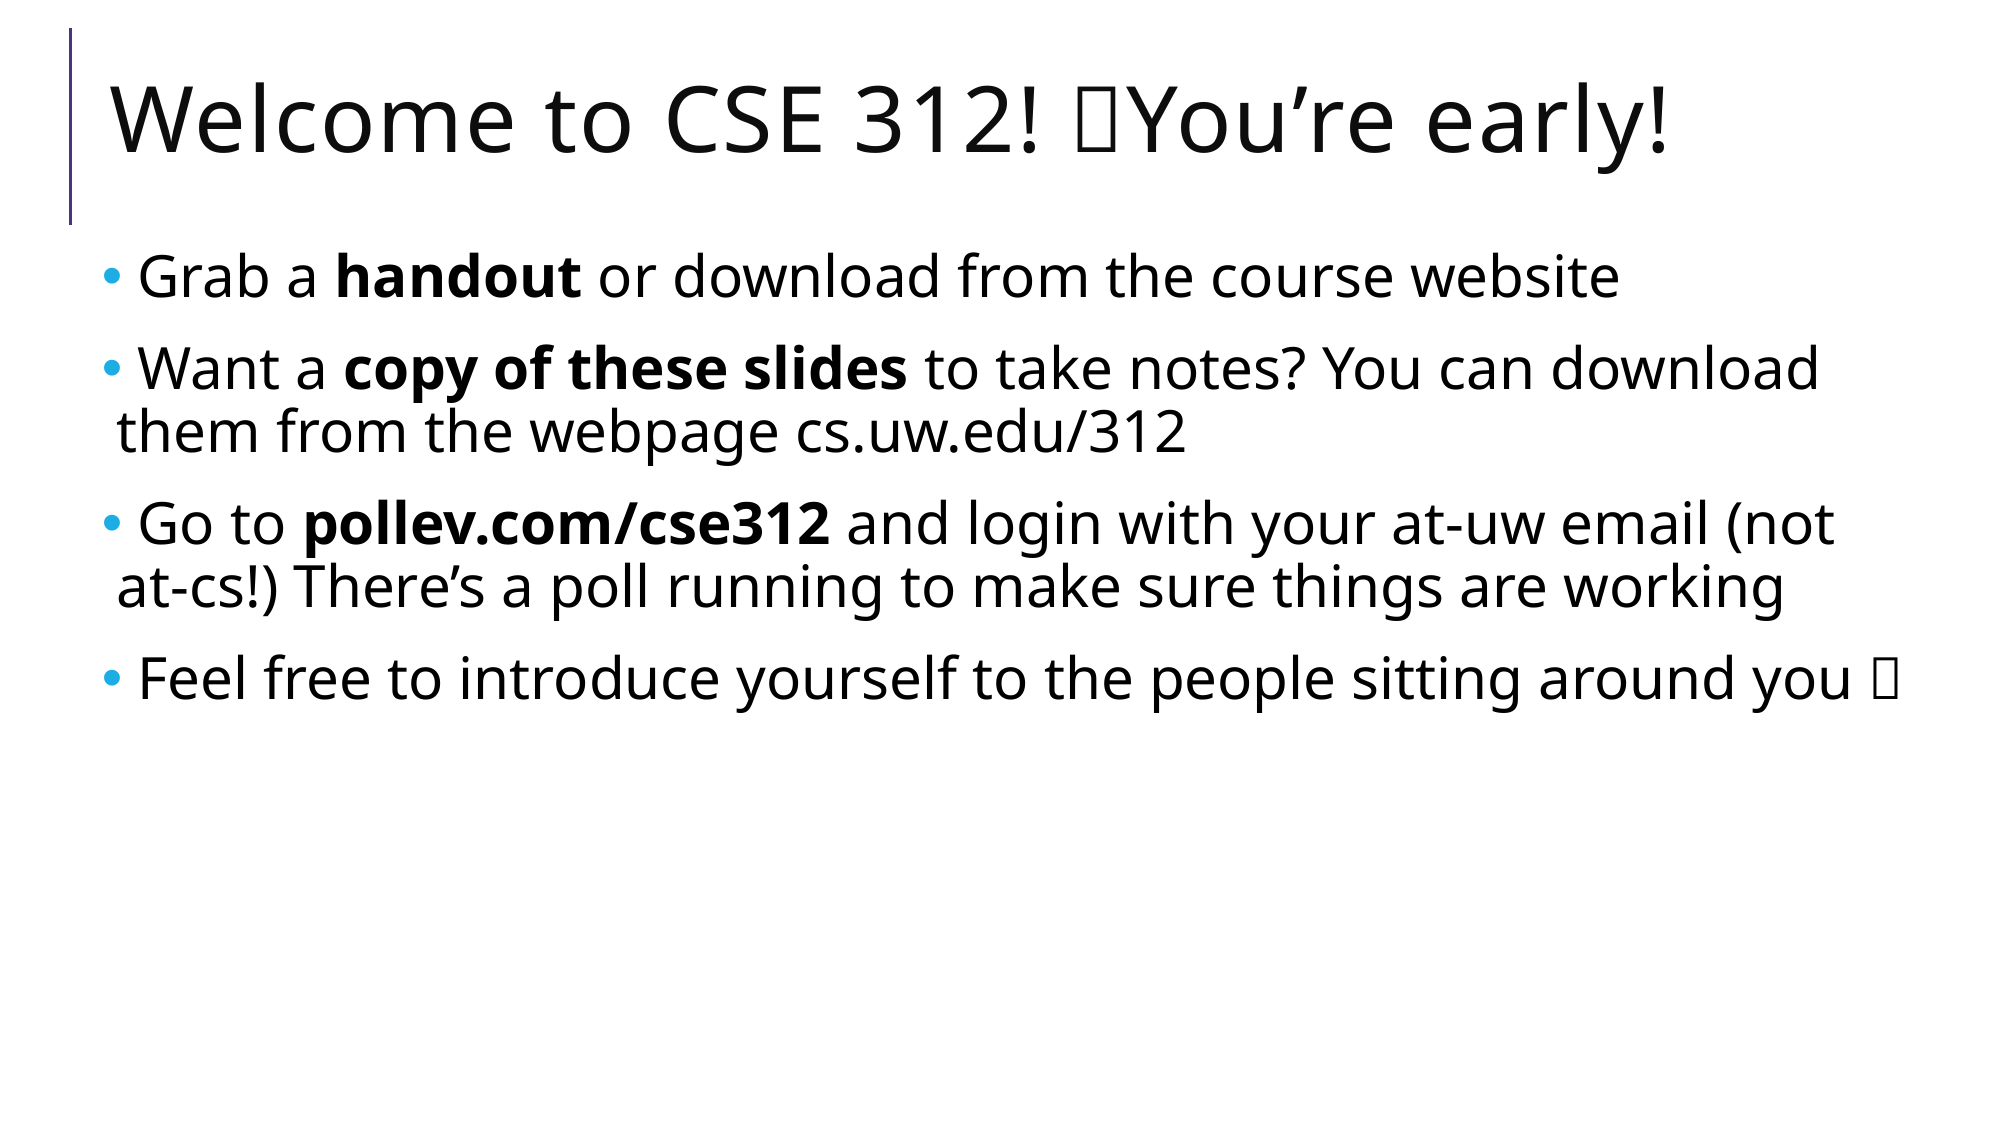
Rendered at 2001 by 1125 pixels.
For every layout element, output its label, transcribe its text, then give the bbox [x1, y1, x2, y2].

title Welcome to CSE 312! 🥳You’re early! [94, 43, 1930, 210]
list Grab a handout or download from the course website Want a copy of these slides to take notes? You can download them from the webpage cs.uw.edu/312 Go to pollev.com/cse312 and login with your at-uw email (not at-cs!) There’s a poll running to make sure things are working Feel free to introduce yourself to the people sitting around you  [94, 240, 1930, 1035]
